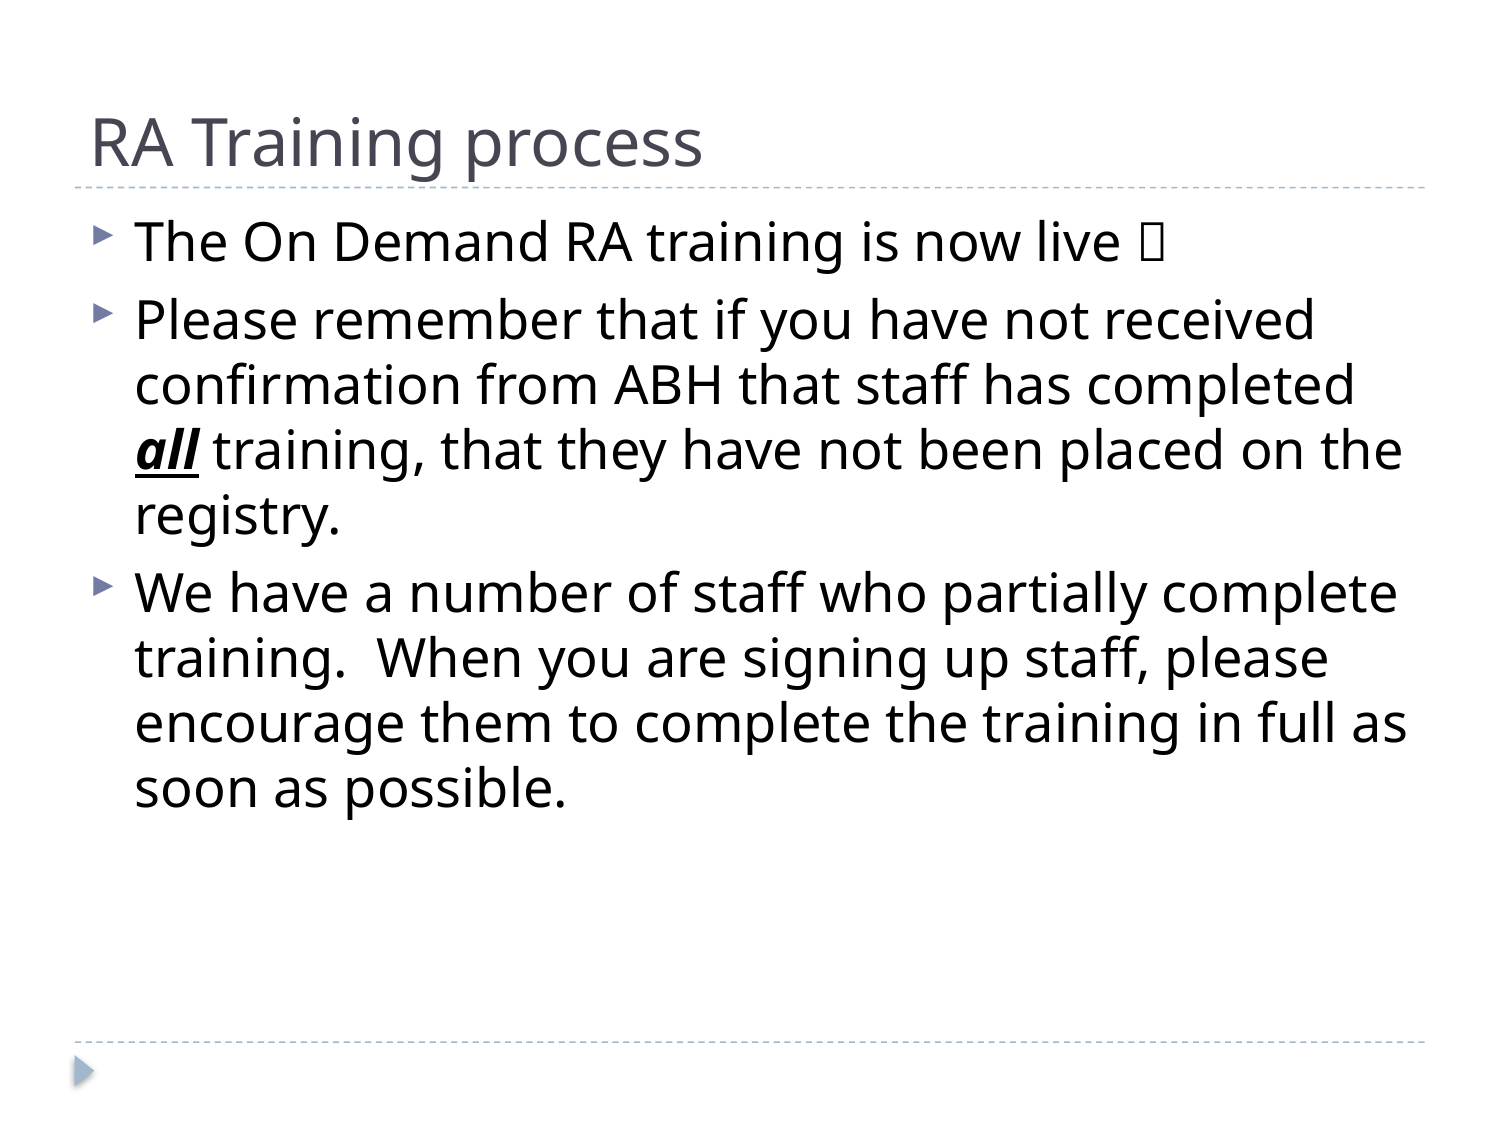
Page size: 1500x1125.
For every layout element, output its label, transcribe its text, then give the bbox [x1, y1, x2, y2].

title RA Training process [75, 24, 1425, 188]
list The On Demand RA training is now live  Please remember that if you have not received confirmation from ABH that staff has completed all training, that they have not been placed on the registry. We have a number of staff who partially complete training. When you are signing up staff, please encourage them to complete the training in full as soon as possible. [75, 200, 1425, 1010]
